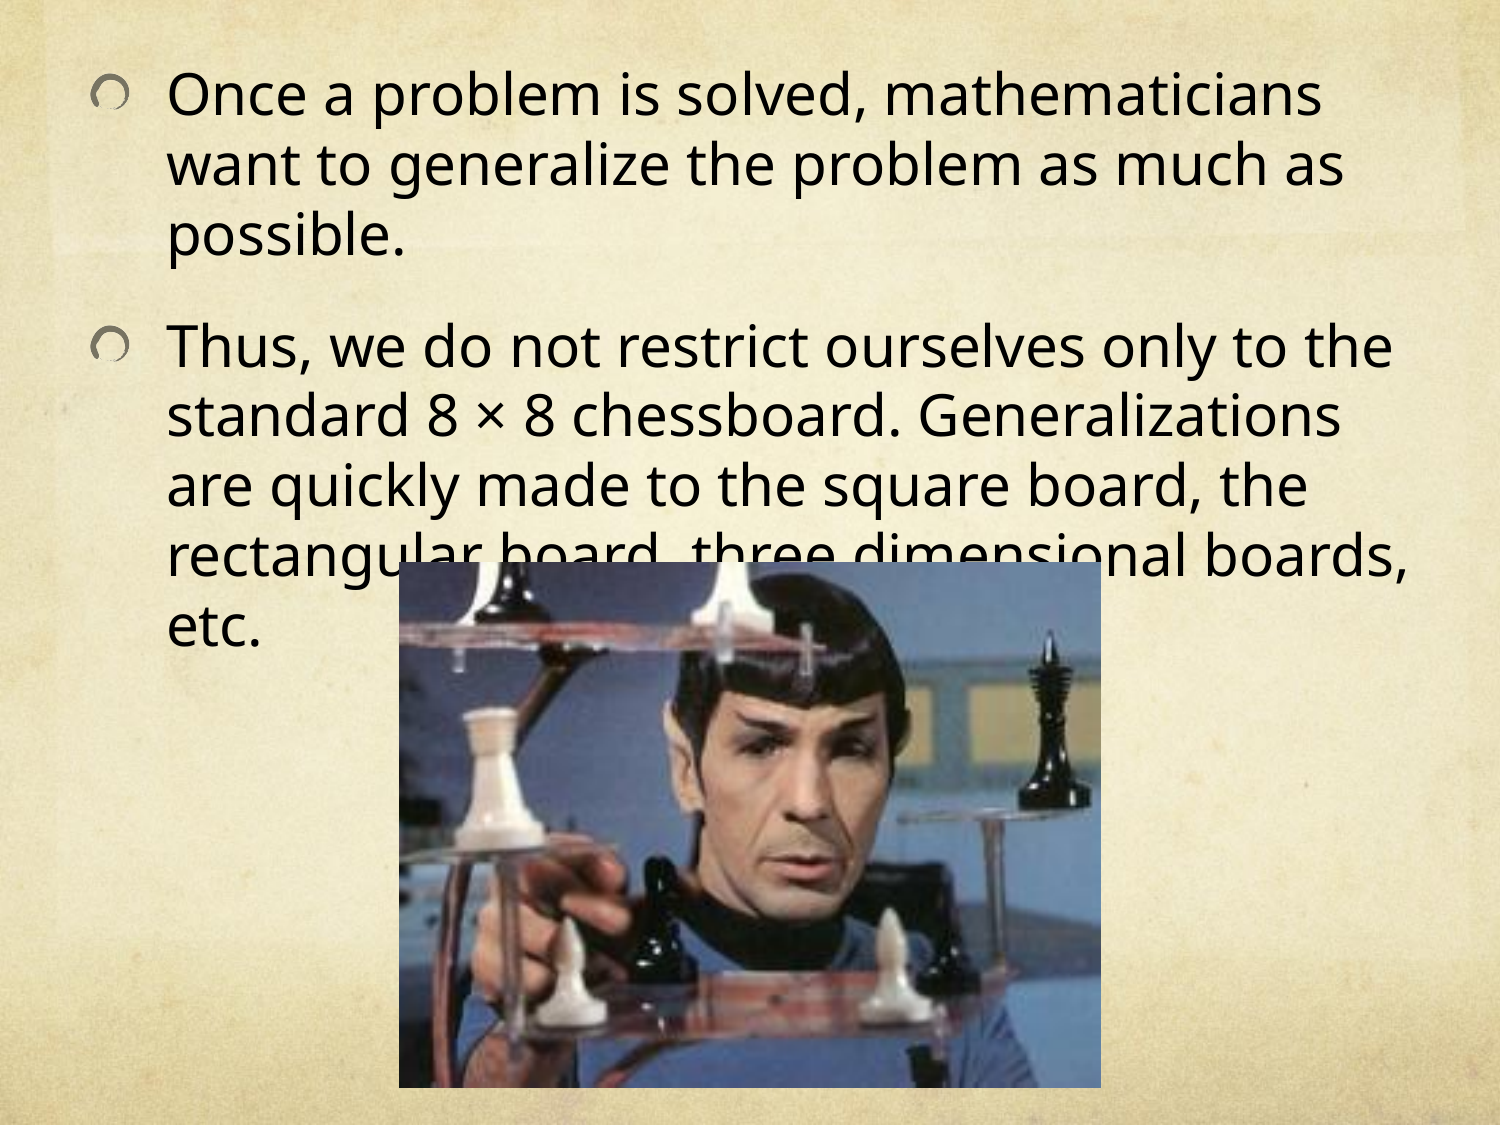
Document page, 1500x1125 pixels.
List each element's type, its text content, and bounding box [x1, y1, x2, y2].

picture [0, 0, 1500, 1125]
list Once a problem is solved, mathematicians want to generalize the problem as much as possible. Thus, we do not restrict ourselves only to the standard 8 × 8 chessboard. Generalizations are quickly made to the square board, the rectangular board, three dimensional boards, etc. [75, 50, 1425, 793]
